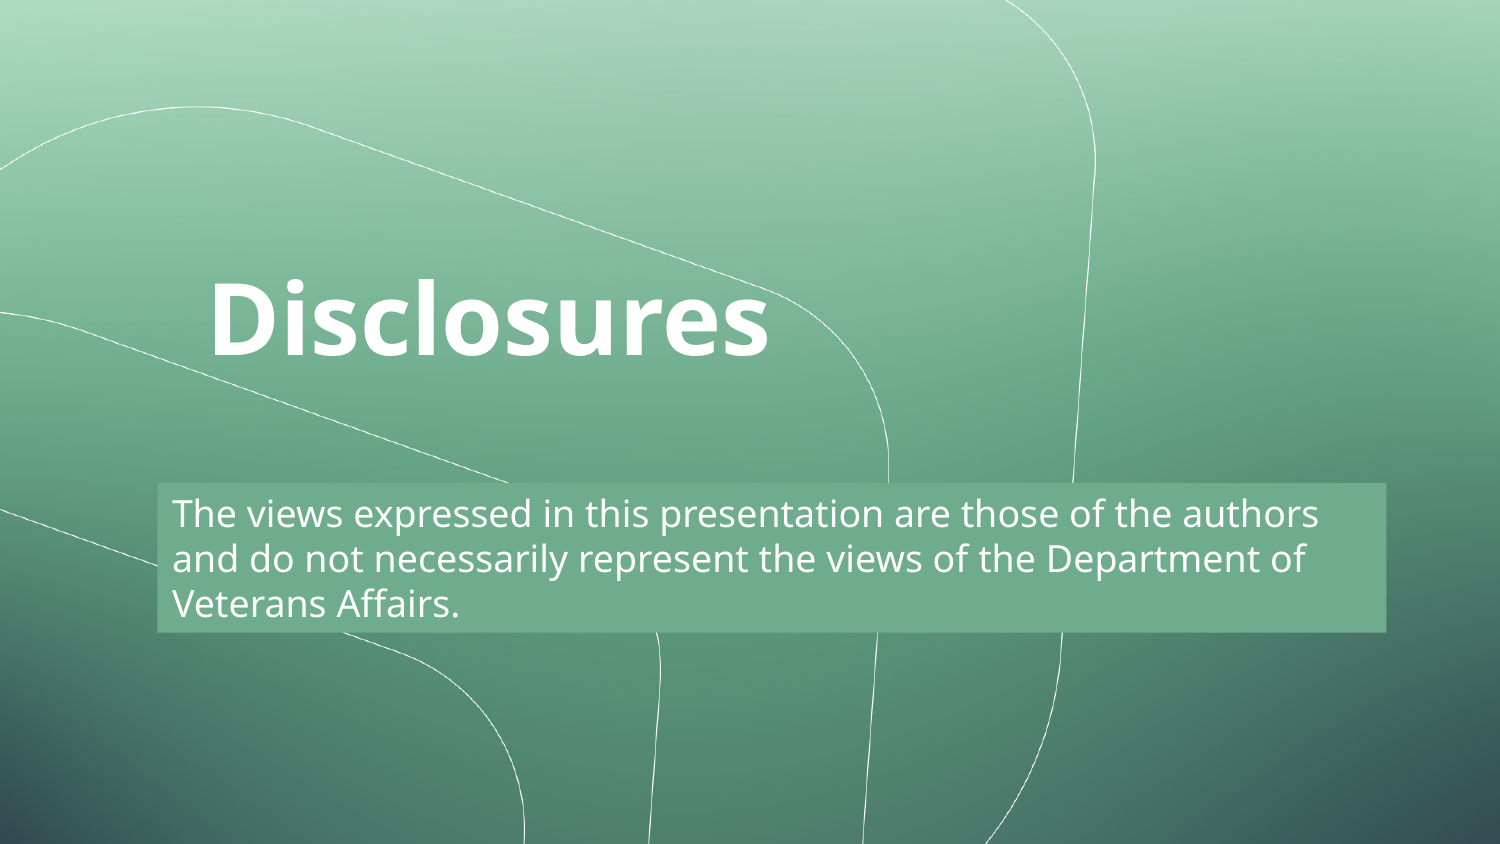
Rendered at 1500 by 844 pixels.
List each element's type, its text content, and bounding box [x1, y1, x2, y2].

picture [0, 0, 1500, 844]
title Disclosures [206, 255, 1224, 377]
text_box The views expressed in this presentation are those of the authors and do not necessarily represent the views of the Department of Veterans Affairs. [157, 482, 1387, 633]
